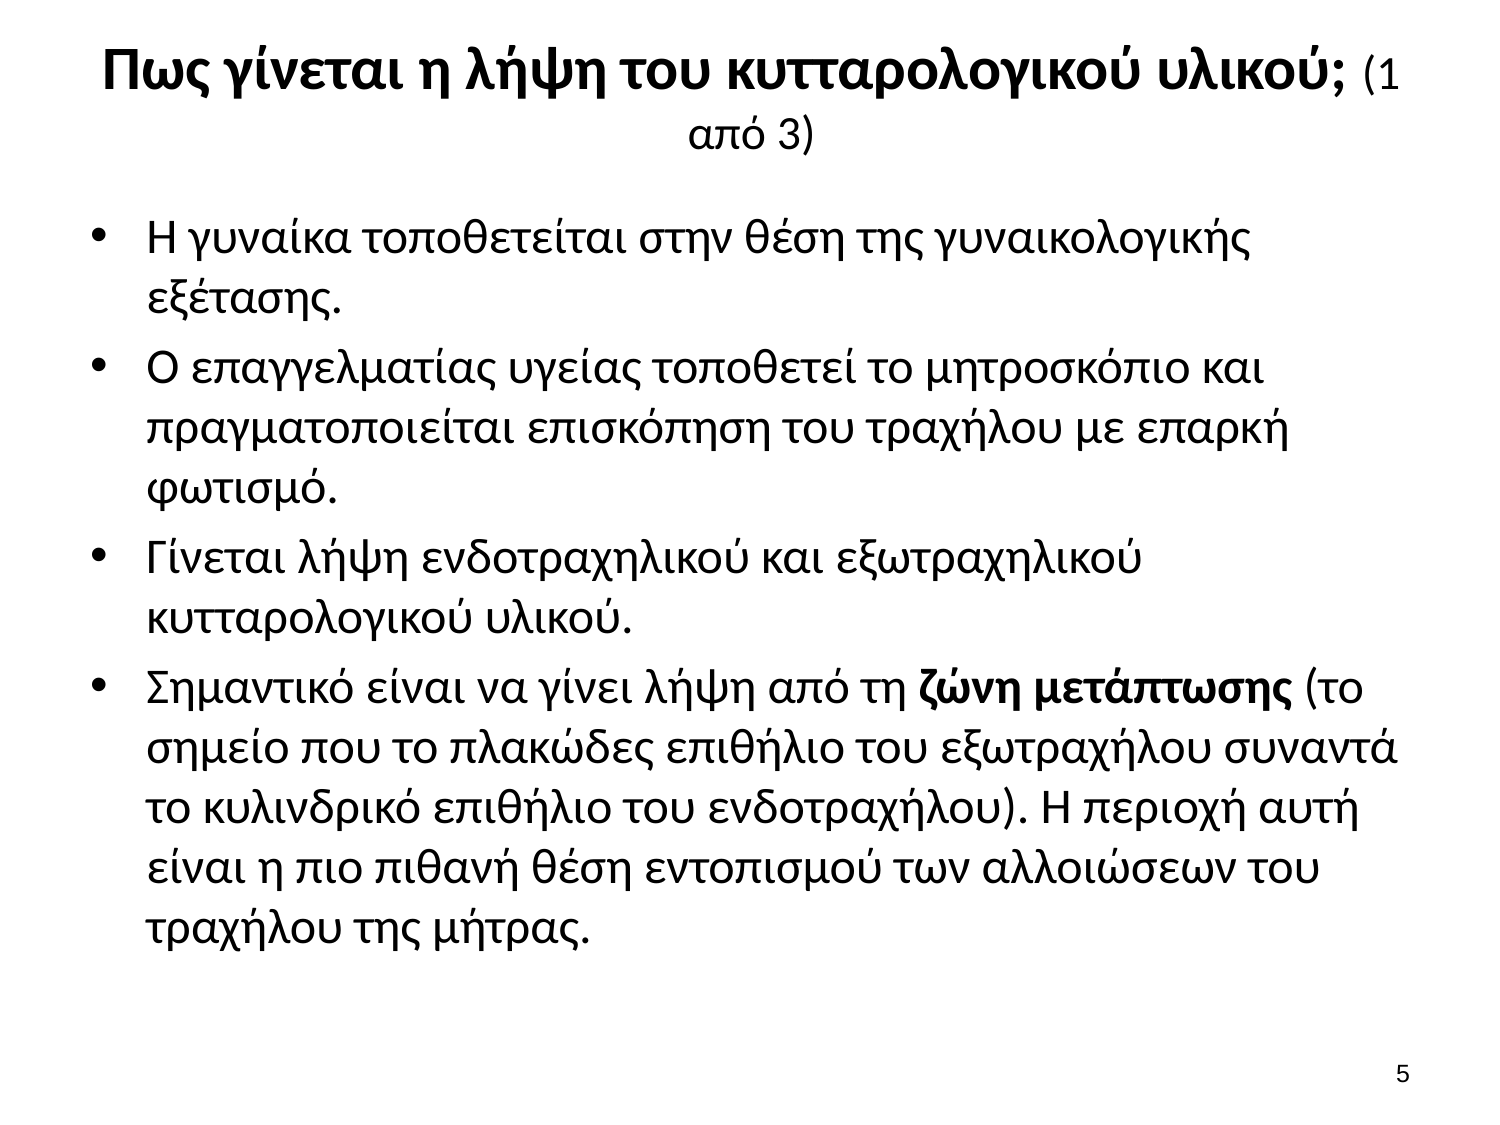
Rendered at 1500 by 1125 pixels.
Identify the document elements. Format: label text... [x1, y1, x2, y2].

slide_number 4 [1074, 1042, 1425, 1103]
title Πως γίνεται η λήψη του κυτταρολογικού υλικού; (1 από 3) [76, 19, 1427, 169]
list Η γυναίκα τοποθετείται στην θέση της γυναικολογικής εξέτασης. Ο επαγγελματίας υγείας τοποθετεί το μητροσκόπιο και πραγματοποιείται επισκόπηση του τραχήλου με επαρκή φωτισμό. Γίνεται λήψη ενδοτραχηλικού και εξωτραχηλικού κυτταρολογικού υλικού. Σημαντικό είναι να γίνει λήψη από τη ζώνη μετάπτωσης (το σημείο που το πλακώδες επιθήλιο του εξωτραχήλου συναντά το κυλινδρικό επιθήλιο του ενδοτραχήλου). Η περιοχή αυτή είναι η πιο πιθανή θέση εντοπισμού των αλλοιώσεων του τραχήλου της μήτρας. [75, 196, 1459, 1024]
